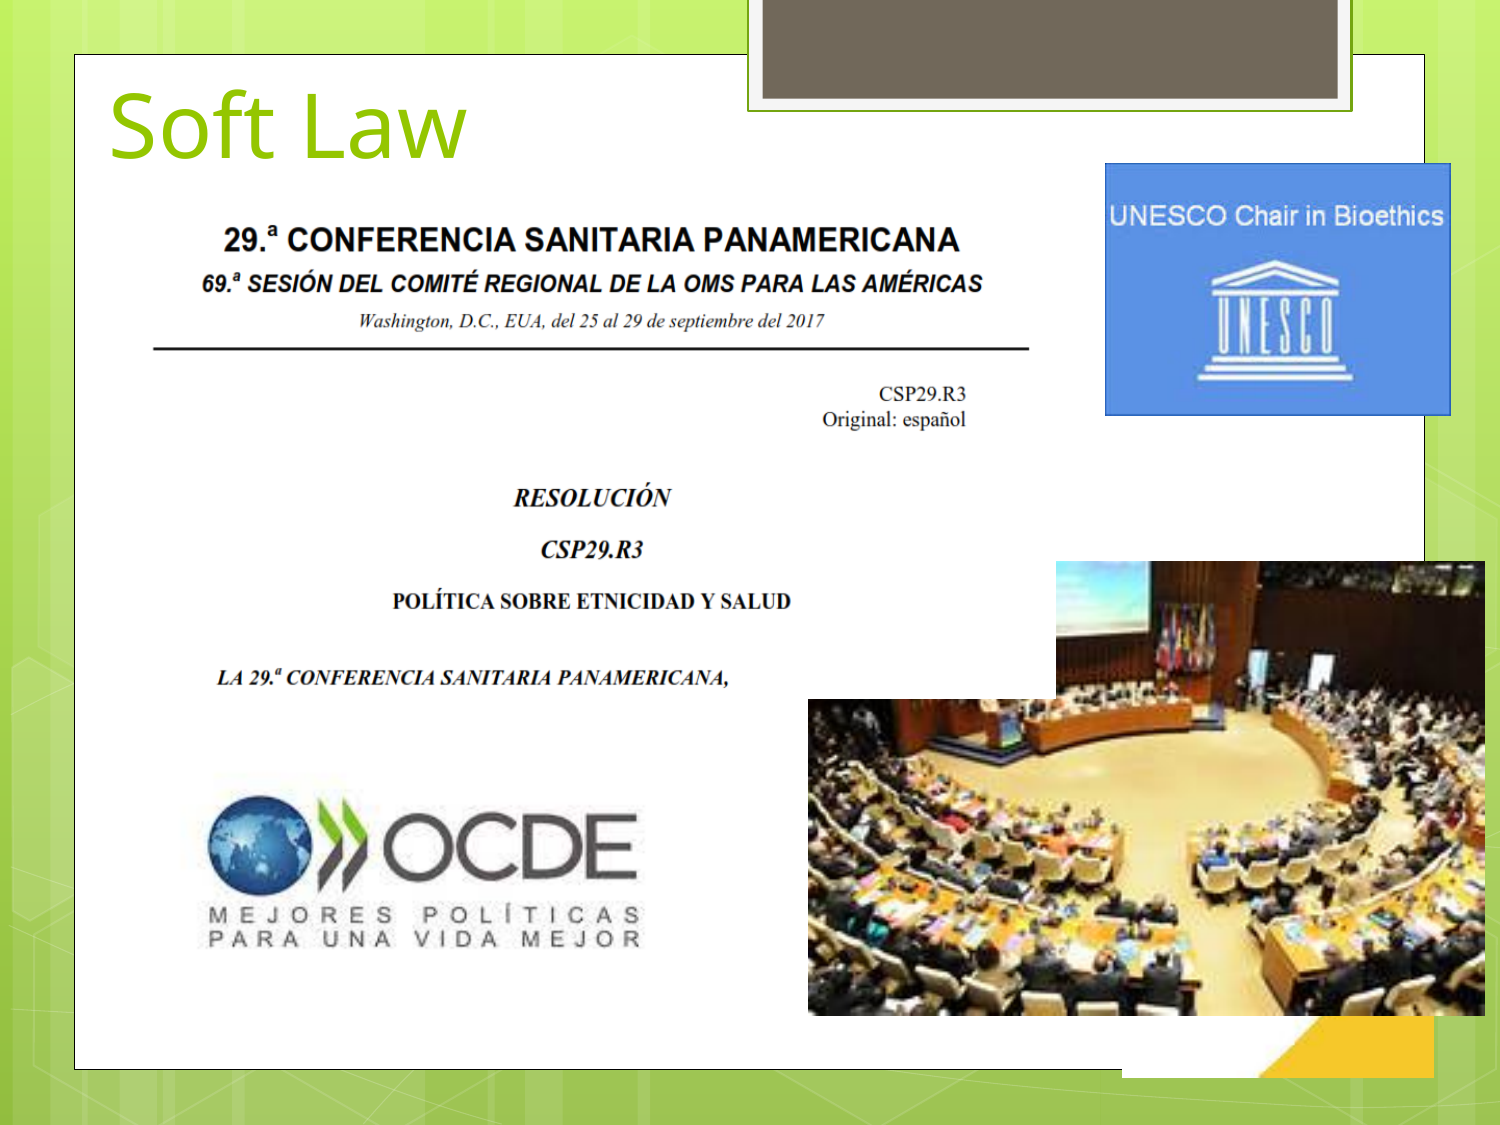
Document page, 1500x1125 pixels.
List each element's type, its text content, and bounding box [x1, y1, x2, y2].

picture [115, 710, 755, 1035]
picture [1104, 163, 1451, 416]
picture [1121, 1016, 1434, 1079]
title Soft Law [93, 61, 1329, 185]
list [807, 561, 1485, 1016]
picture [115, 224, 1056, 699]
